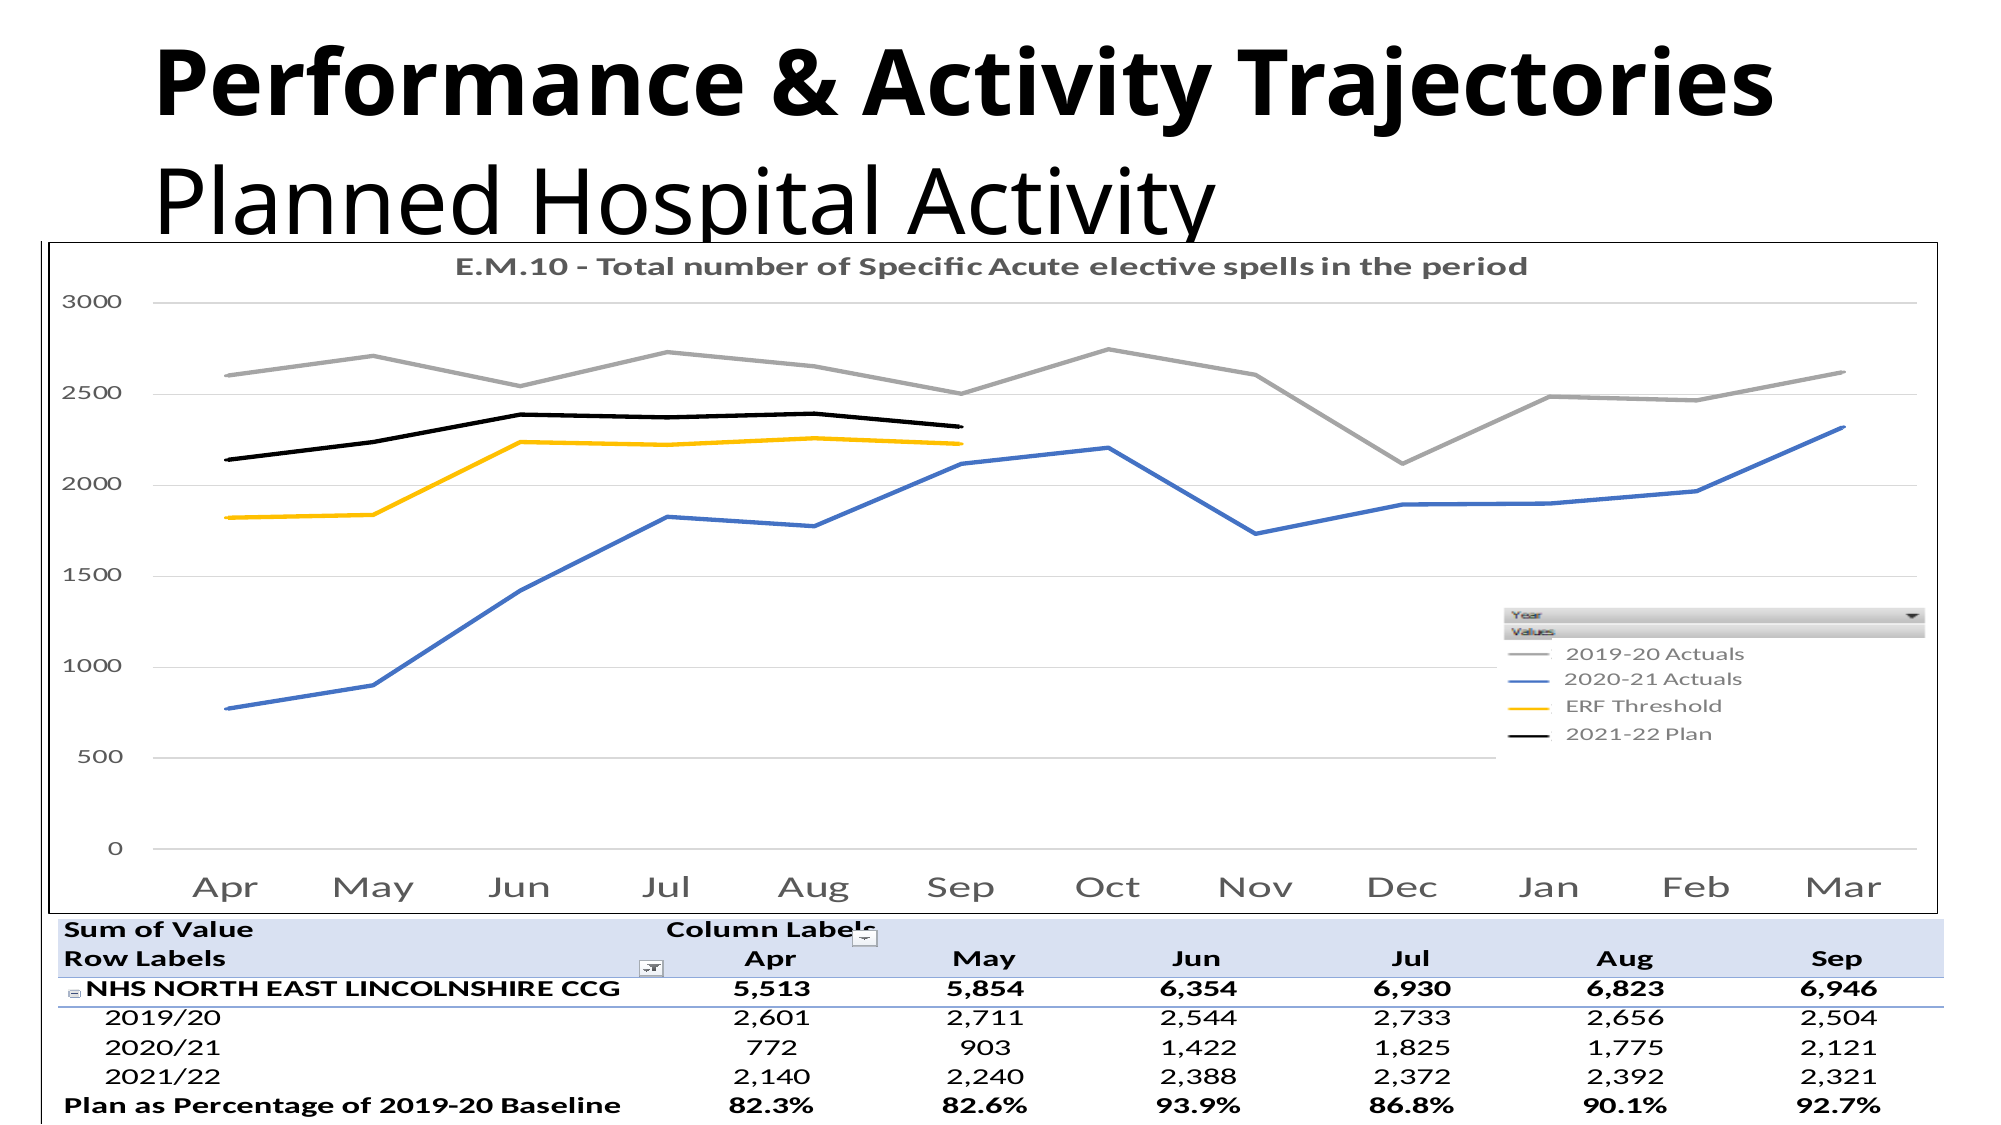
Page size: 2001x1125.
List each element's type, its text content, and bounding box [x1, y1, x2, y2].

text_box Planned Hospital Activity [137, 138, 1863, 240]
picture [40, 240, 1946, 1125]
title Performance & Activity Trajectories [137, 19, 1863, 138]
